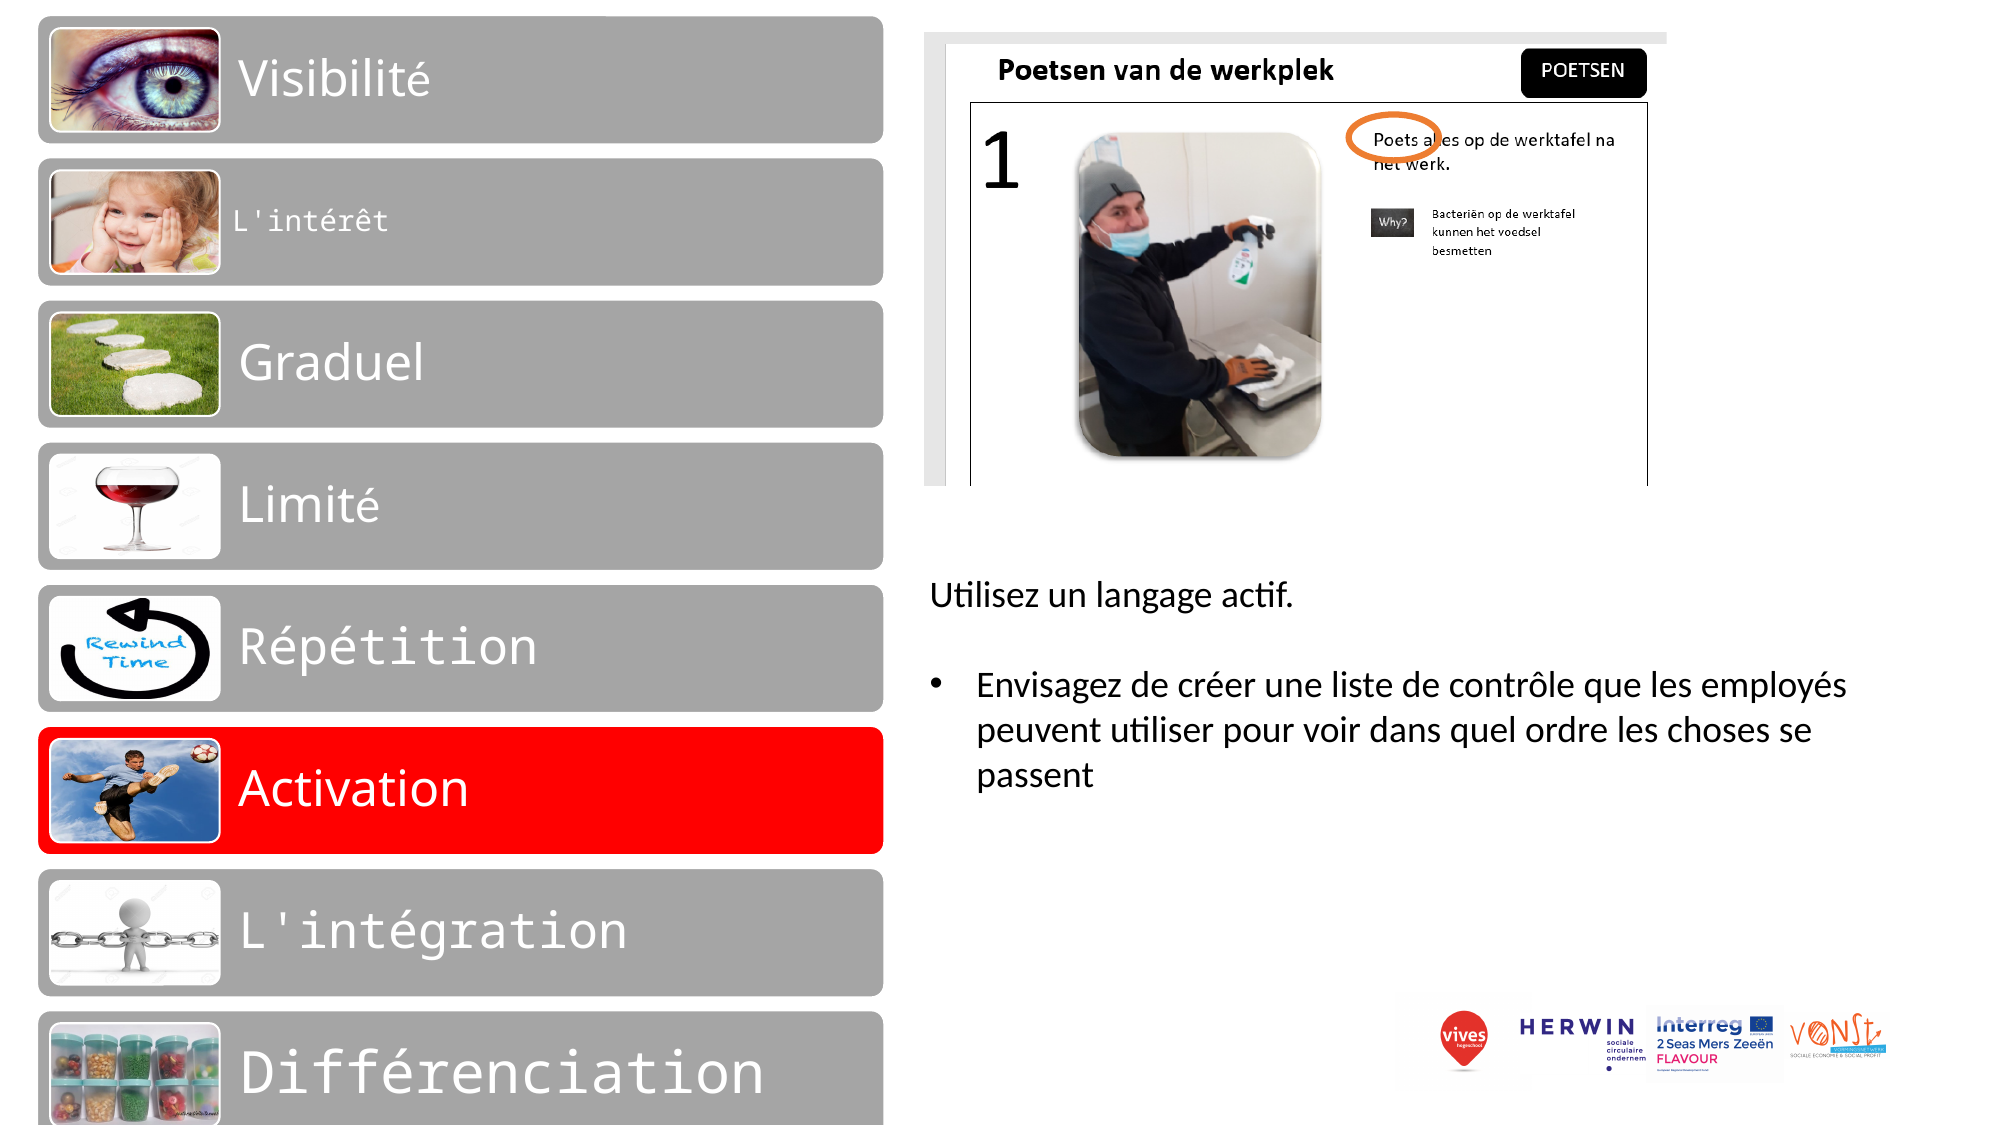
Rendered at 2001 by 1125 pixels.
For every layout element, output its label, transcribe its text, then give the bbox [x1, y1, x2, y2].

text_box Utilisez un langage actif.​ ​Envisagez de créer une liste de contrôle que les employés peuvent utiliser pour voir dans quel ordre les choses se passent [914, 562, 1904, 803]
picture [924, 32, 1667, 486]
picture [1395, 992, 1890, 1091]
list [37, 15, 885, 1125]
